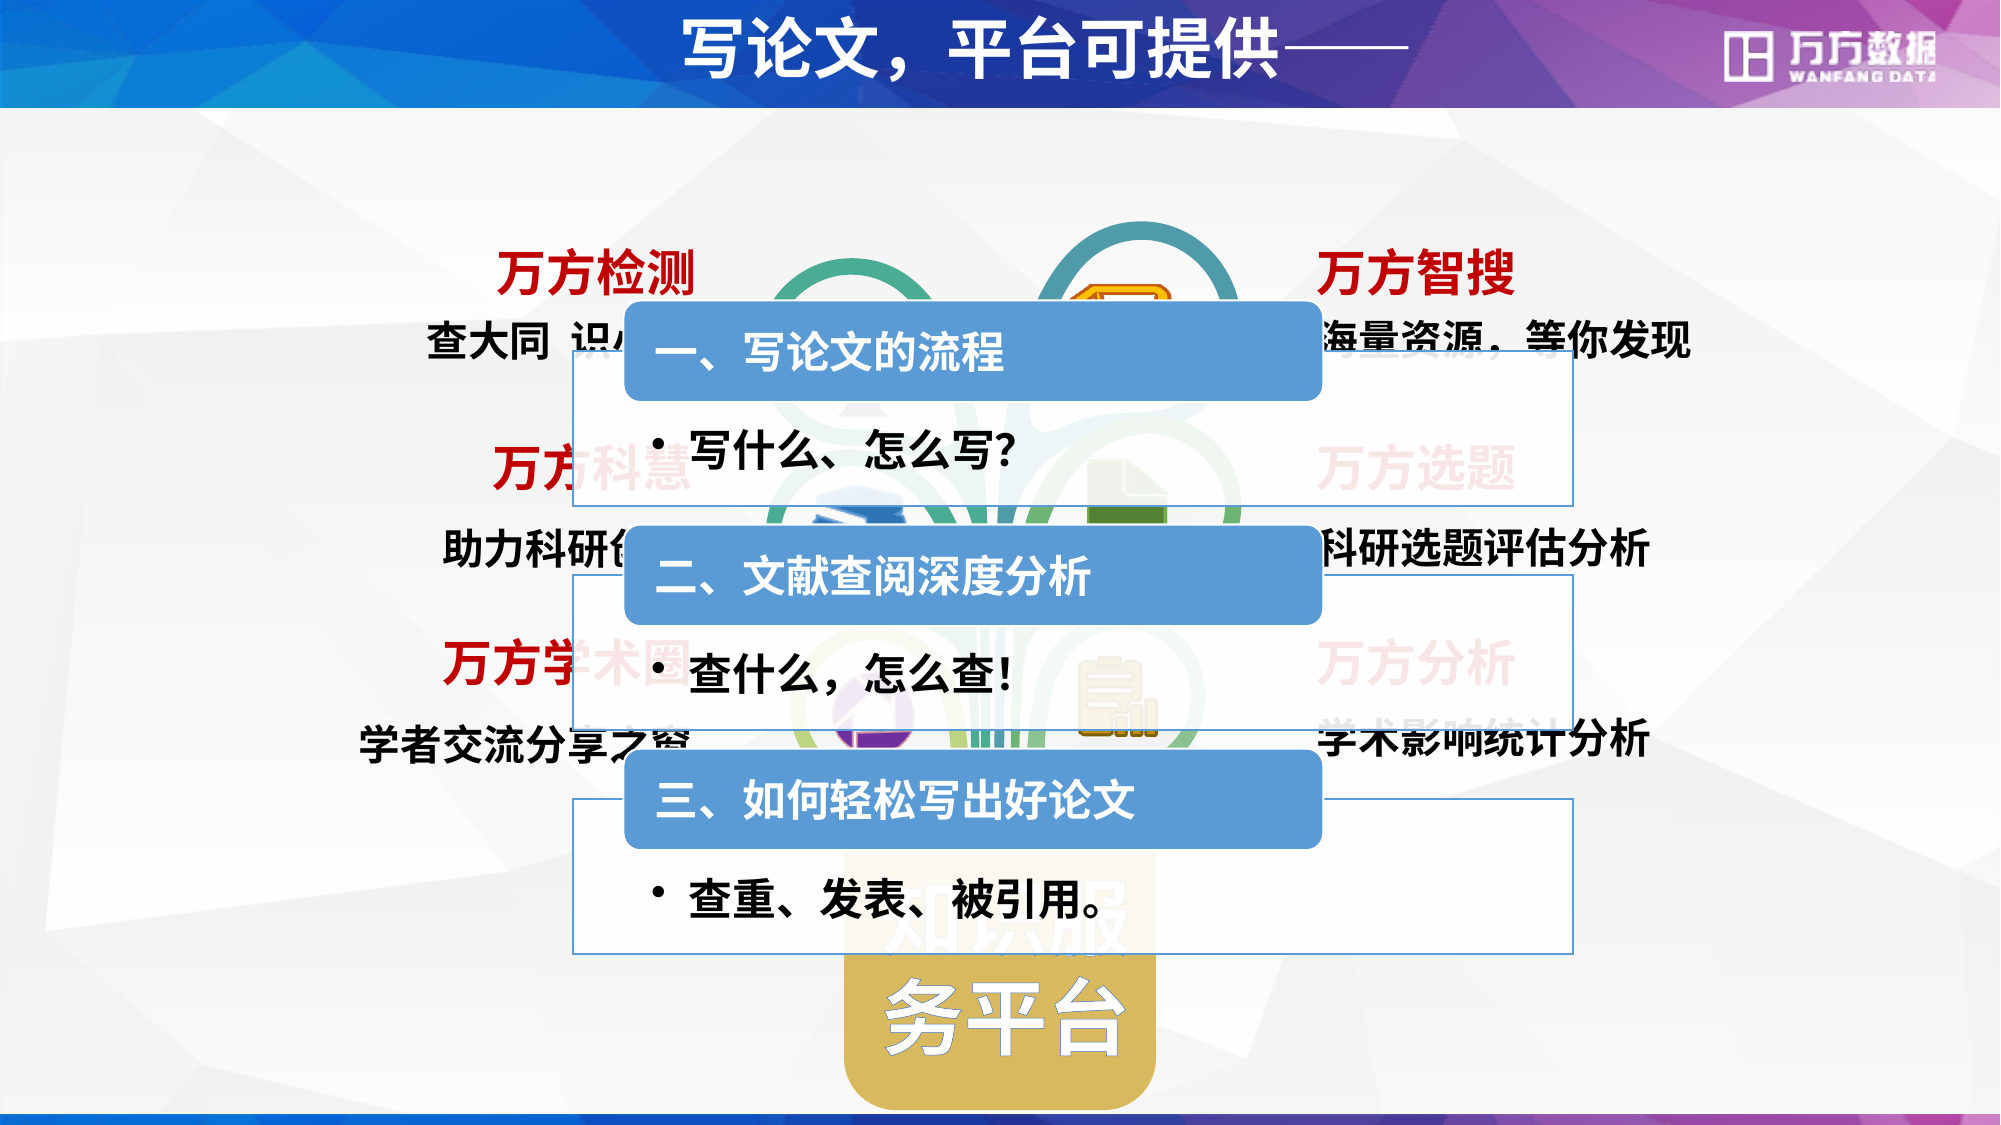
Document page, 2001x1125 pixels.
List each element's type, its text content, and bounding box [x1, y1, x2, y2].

text_box 学术影响统计分析 [1574, 679, 1760, 770]
text_box 万方科慧 [477, 429, 572, 490]
text_box 科研选题评估分析 [1574, 489, 1710, 654]
text_box 海量资源，等你发现 [1302, 281, 1710, 447]
text_box 助力科研创新 [300, 490, 573, 580]
text_box [1040, 221, 1237, 293]
text_box 学者交流分享之窗 [300, 686, 573, 851]
picture [0, 0, 2001, 1125]
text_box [573, 293, 1574, 961]
text_box 万方检测 [480, 234, 711, 282]
text_box 写论文，平台可提供—— [664, 0, 1471, 95]
text_box [843, 961, 1155, 1112]
text_box [778, 258, 918, 293]
text_box 查大同 识小异 [303, 282, 711, 448]
text_box 万方学术圈 [427, 624, 572, 686]
text_box 万方智搜 [1302, 234, 1532, 281]
text_box 知识服务平台 [855, 961, 1156, 1073]
